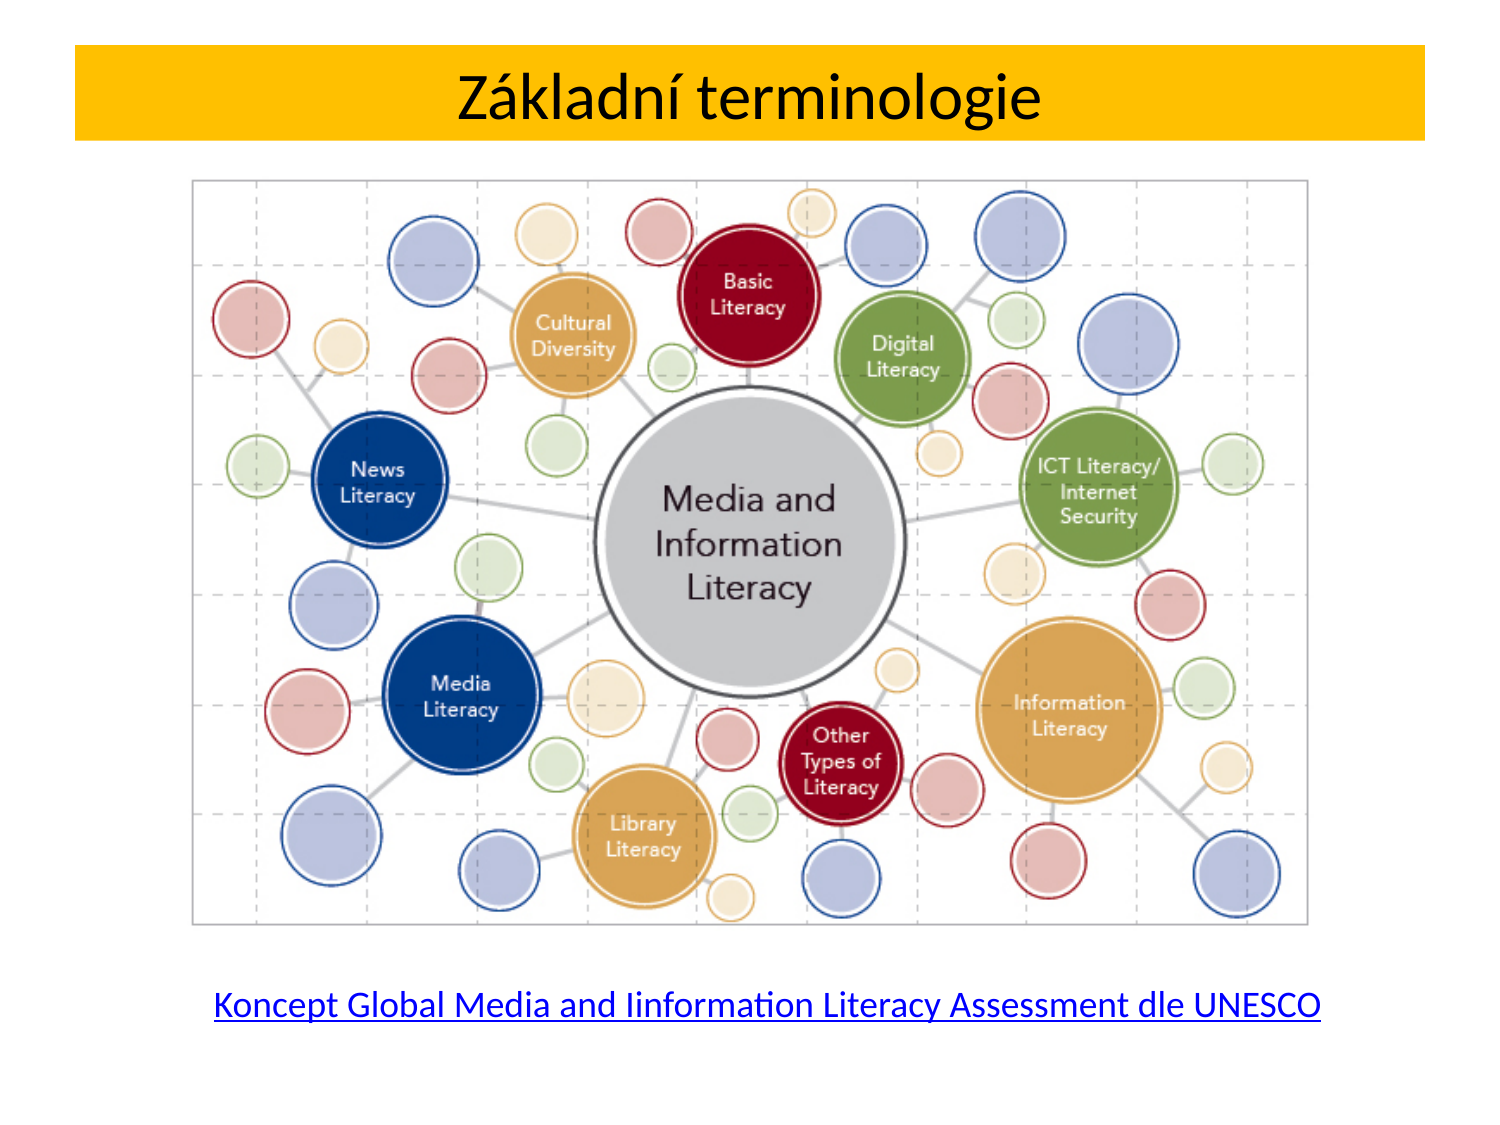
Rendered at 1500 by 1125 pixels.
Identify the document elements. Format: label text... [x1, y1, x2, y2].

text_box Koncept Global Media and Iinformation Literacy Assessment dle UNESCO [199, 972, 1348, 1033]
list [187, 175, 1314, 932]
title Základní terminologie [75, 45, 1425, 141]
